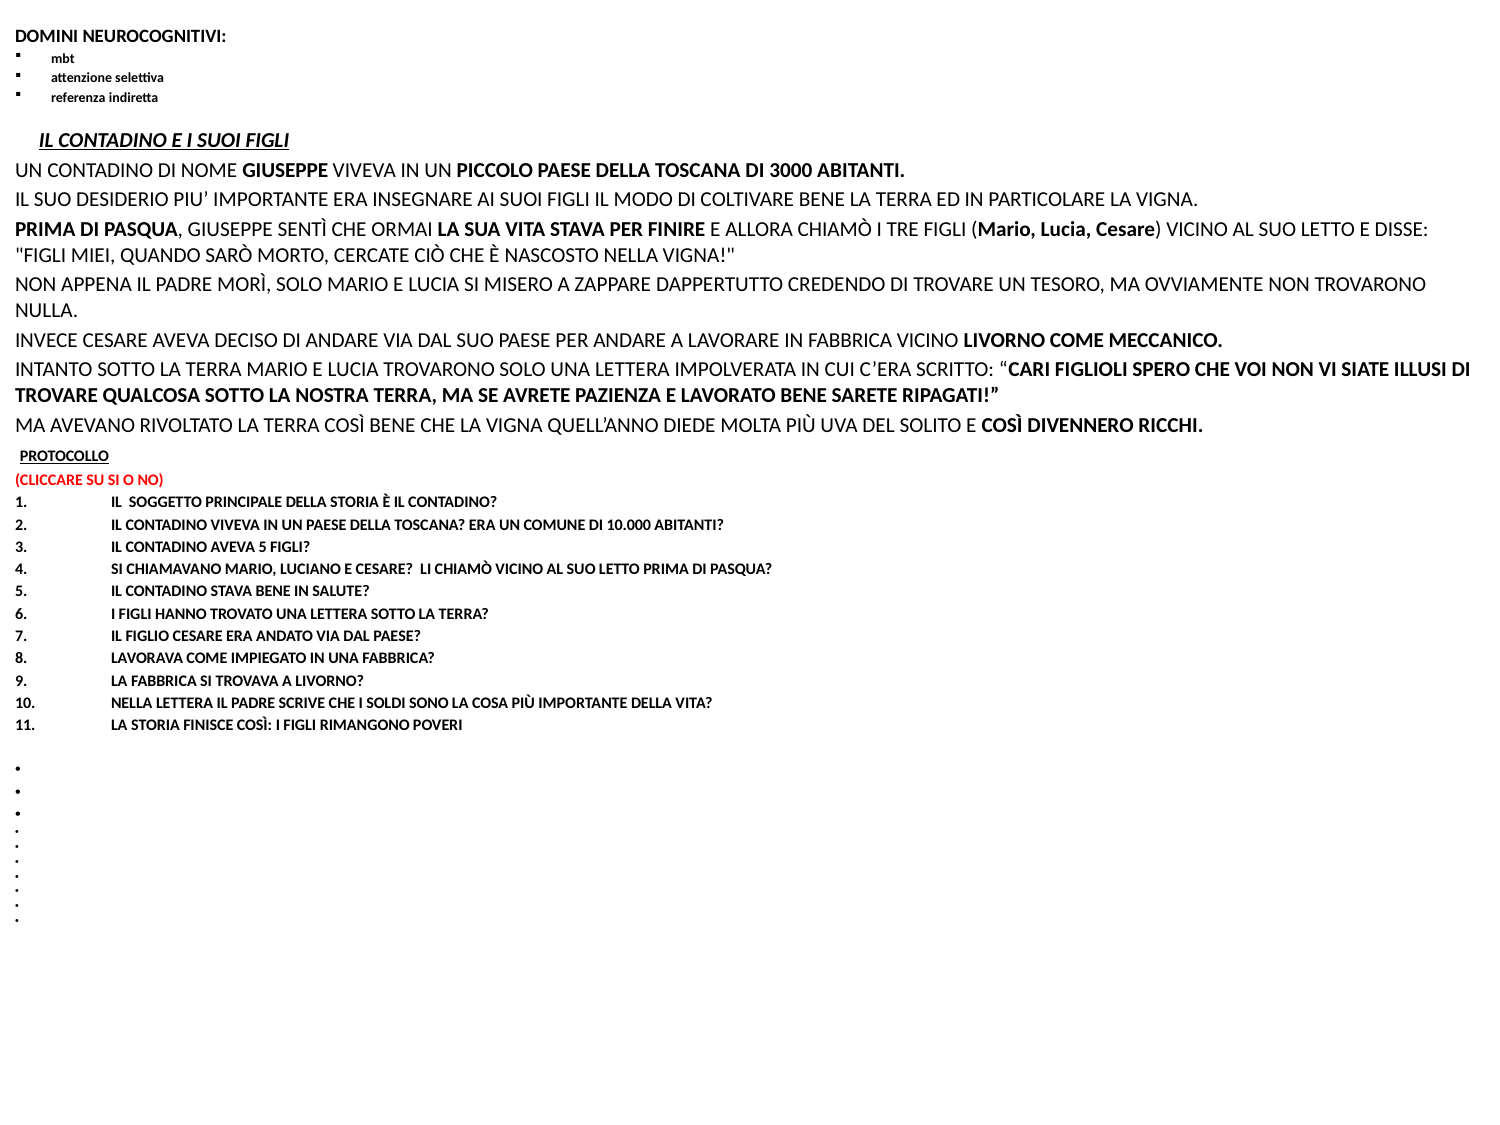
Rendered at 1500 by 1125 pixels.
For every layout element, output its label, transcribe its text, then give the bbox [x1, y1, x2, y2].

list DOMINI NEUROCOGNITIVI: mbt attenzione selettiva referenza indiretta IL CONTADINO E I SUOI FIGLI UN CONTADINO DI NOME GIUSEPPE VIVEVA IN UN PICCOLO PAESE DELLA TOSCANA DI 3000 ABITANTI. IL SUO DESIDERIO PIU’ IMPORTANTE ERA INSEGNARE AI SUOI FIGLI IL MODO DI COLTIVARE BENE LA TERRA ED IN PARTICOLARE LA VIGNA. PRIMA DI PASQUA, GIUSEPPE SENTÌ CHE ORMAI LA SUA VITA STAVA PER FINIRE E ALLORA CHIAMÒ I TRE FIGLI (Mario, Lucia, Cesare) VICINO AL SUO LETTO E DISSE: "FIGLI MIEI, QUANDO SARÒ MORTO, CERCATE CIÒ CHE È NASCOSTO NELLA VIGNA!" NON APPENA IL PADRE MORÌ, SOLO MARIO E LUCIA SI MISERO A ZAPPARE DAPPERTUTTO CREDENDO DI TROVARE UN TESORO, MA OVVIAMENTE NON TROVARONO NULLA. INVECE CESARE AVEVA DECISO DI ANDARE VIA DAL SUO PAESE PER ANDARE A LAVORARE IN FABBRICA VICINO LIVORNO COME MECCANICO. INTANTO SOTTO LA TERRA MARIO E LUCIA TROVARONO SOLO UNA LETTERA IMPOLVERATA IN CUI C’ERA SCRITTO: “CARI FIGLIOLI SPERO CHE VOI NON VI SIATE ILLUSI DI TROVARE QUALCOSA SOTTO LA NOSTRA TERRA, MA SE AVRETE PAZIENZA E LAVORATO BENE SARETE RIPAGATI!” MA AVEVANO RIVOLTATO LA TERRA COSÌ BENE CHE LA VIGNA QUELL’ANNO DIEDE MOLTA PIÙ UVA DEL SOLITO E COSÌ DIVENNERO RICCHI. PROTOCOLLO (CLICCARE SU SI O NO) IL SOGGETTO PRINCIPALE DELLA STORIA È IL CONTADINO? IL CONTADINO VIVEVA IN UN PAESE DELLA TOSCANA? ERA UN COMUNE DI 10.000 ABITANTI? IL CONTADINO AVEVA 5 FIGLI? SI CHIAMAVANO MARIO, LUCIANO E CESARE? LI CHIAMÒ VICINO AL SUO LETTO PRIMA DI PASQUA? IL CONTADINO STAVA BENE IN SALUTE? I FIGLI HANNO TROVATO UNA LETTERA SOTTO LA TERRA? IL FIGLIO CESARE ERA ANDATO VIA DAL PAESE? LAVORAVA COME IMPIEGATO IN UNA FABBRICA? LA FABBRICA SI TROVAVA A LIVORNO? NELLA LETTERA IL PADRE SCRIVE CHE I SOLDI SONO LA COSA PIÙ IMPORTANTE DELLA VITA? LA STORIA FINISCE COSÌ: I FIGLI RIMANGONO POVERI [0, 0, 1500, 986]
